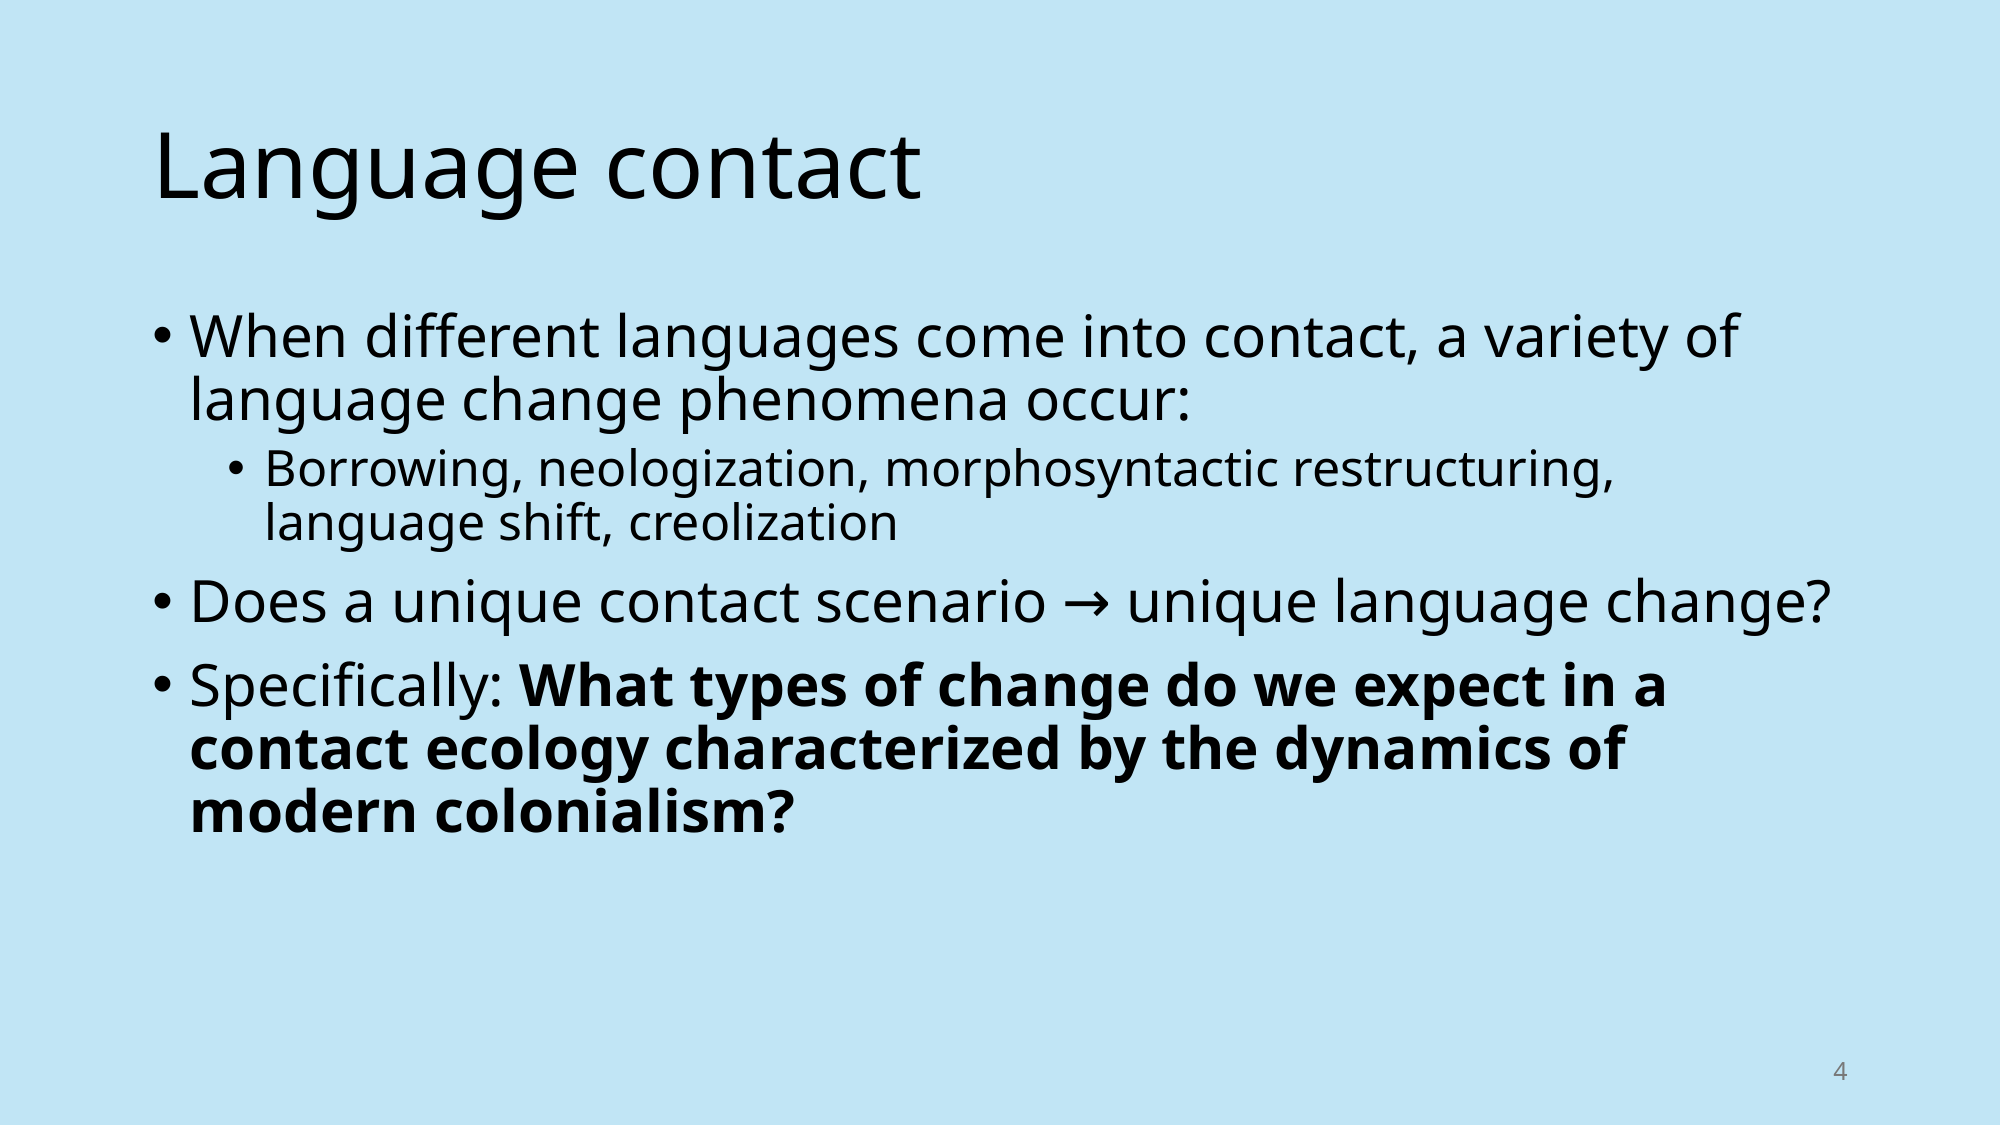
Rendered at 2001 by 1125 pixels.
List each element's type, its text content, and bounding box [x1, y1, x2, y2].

list When different languages come into contact, a variety of language change phenomena occur: Borrowing, neologization, morphosyntactic restructuring, language shift, creolization Does a unique contact scenario → unique language change? Specifically: What types of change do we expect in a contact ecology characterized by the dynamics of modern colonialism? [137, 299, 1863, 1014]
title Language contact [137, 59, 1863, 278]
slide_number 4 [1412, 1042, 1863, 1103]
